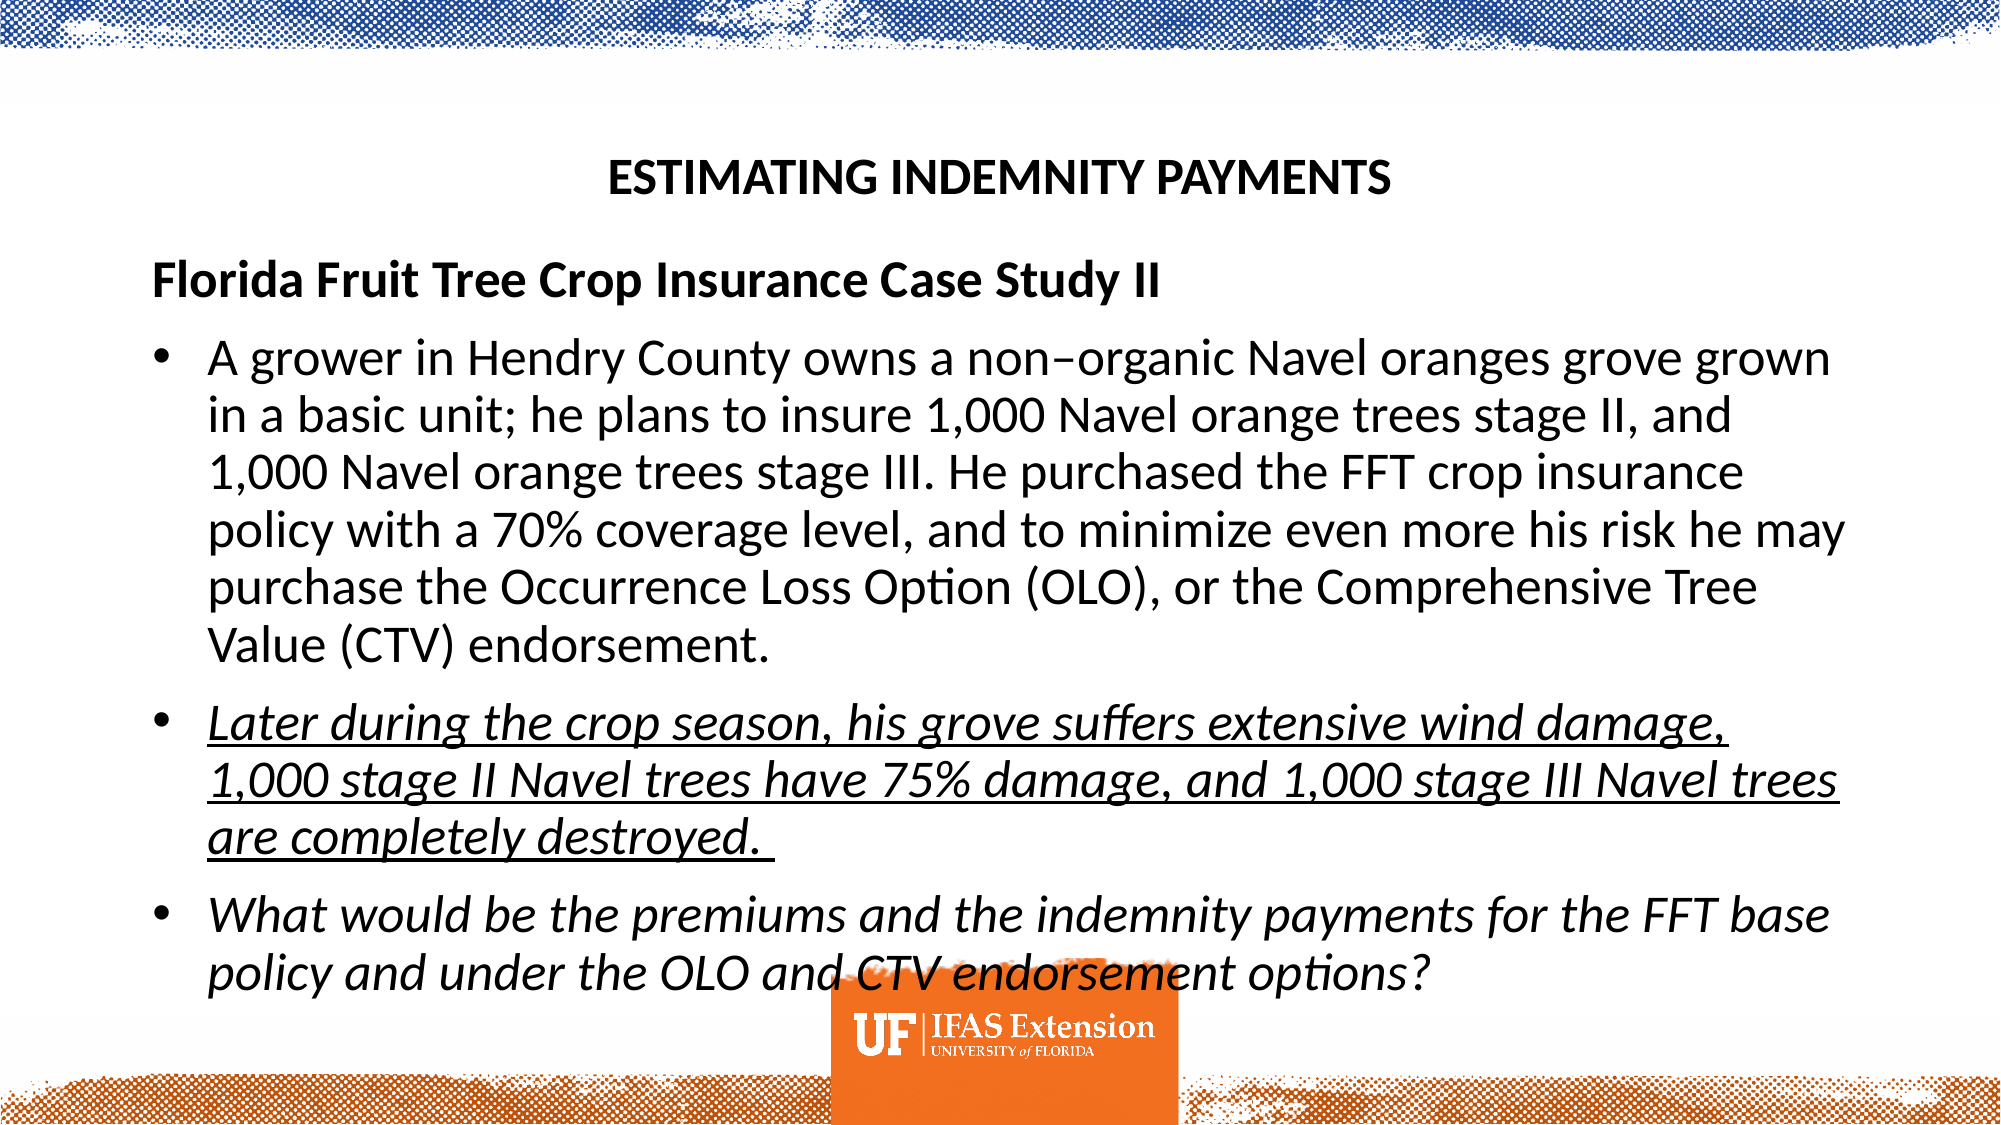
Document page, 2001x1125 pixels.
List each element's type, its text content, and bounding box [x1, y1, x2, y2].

list Florida Fruit Tree Crop Insurance Case Study II A grower in Hendry County owns a non–organic Navel oranges grove grown in a basic unit; he plans to insure 1,000 Navel orange trees stage II, and 1,000 Navel orange trees stage III. He purchased the FFT crop insurance policy with a 70% coverage level, and to minimize even more his risk he may purchase the Occurrence Loss Option (OLO), or the Comprehensive Tree Value (CTV) endorsement. Later during the crop season, his grove suffers extensive wind damage, 1,000 stage II Navel trees have 75% damage, and 1,000 stage III Navel trees are completely destroyed. What would be the premiums and the indemnity payments for the FFT base policy and under the OLO and CTV endorsement options? [137, 244, 1863, 1014]
title Estimating Indemnity Payments [137, 91, 1863, 244]
picture [854, 1014, 1155, 1059]
